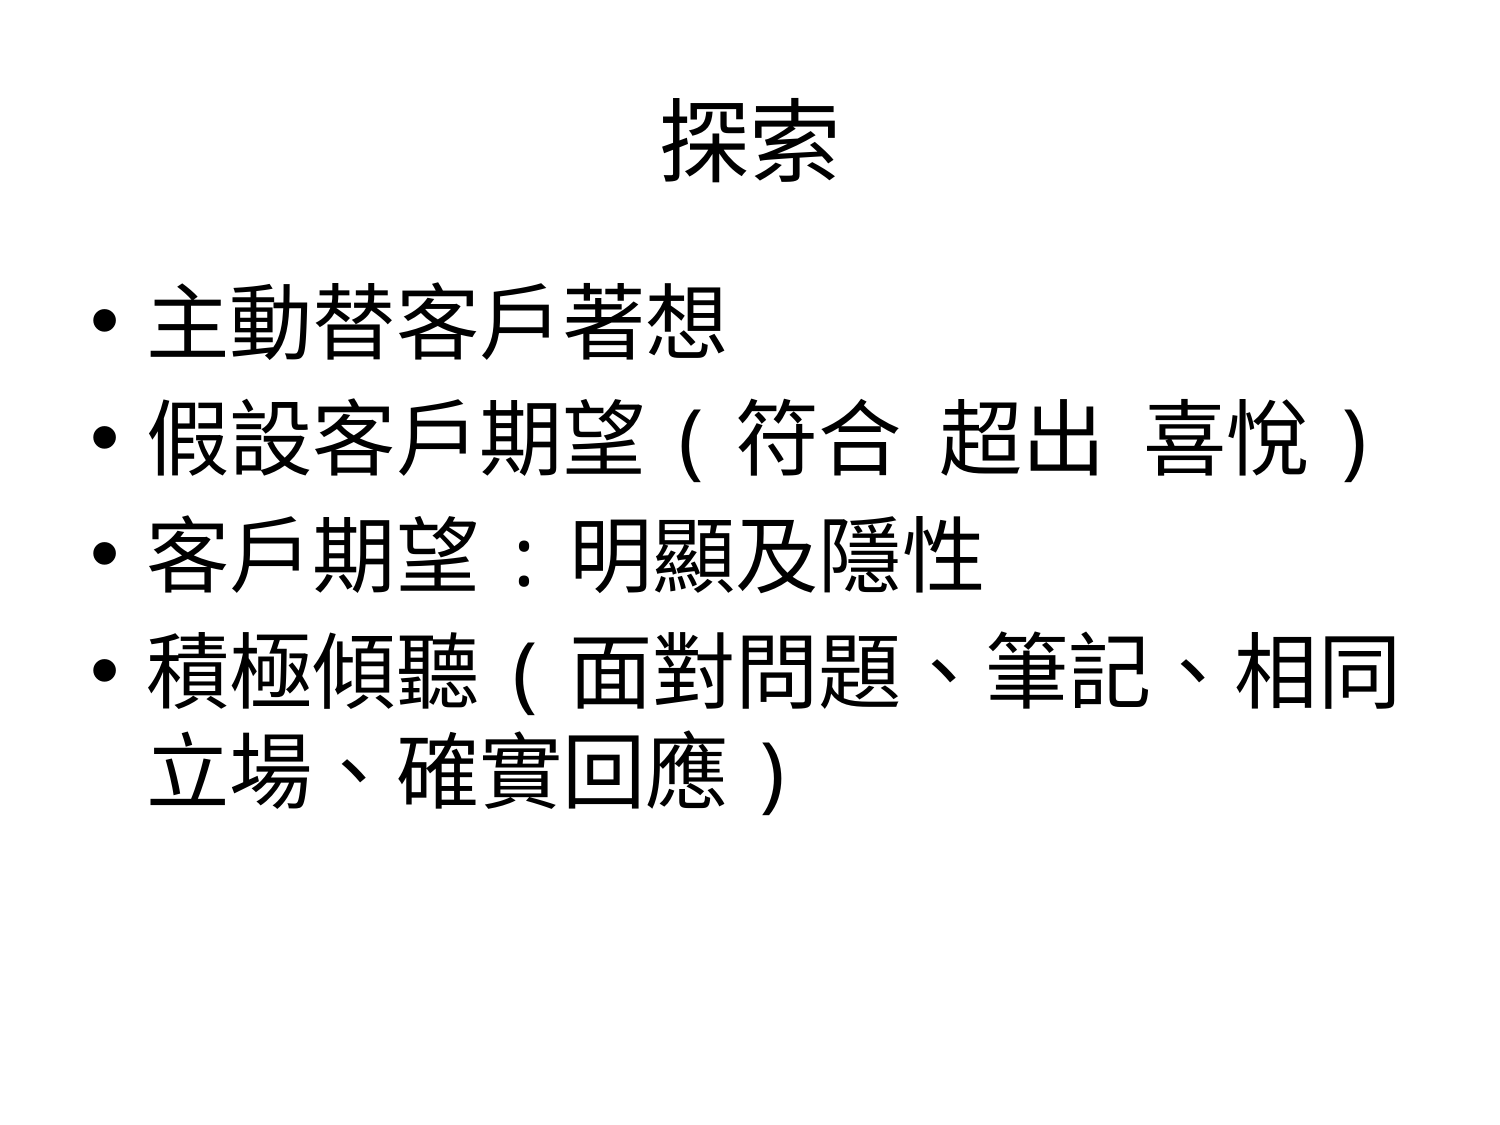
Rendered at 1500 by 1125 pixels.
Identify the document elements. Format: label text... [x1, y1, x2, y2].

title 探索 [75, 45, 1425, 233]
list 主動替客戶著想 假設客戶期望(符合 超出 喜悅) 客戶期望:明顯及隱性 積極傾聽(面對問題、筆記、相同立場、確實回應) [75, 262, 1425, 1005]
